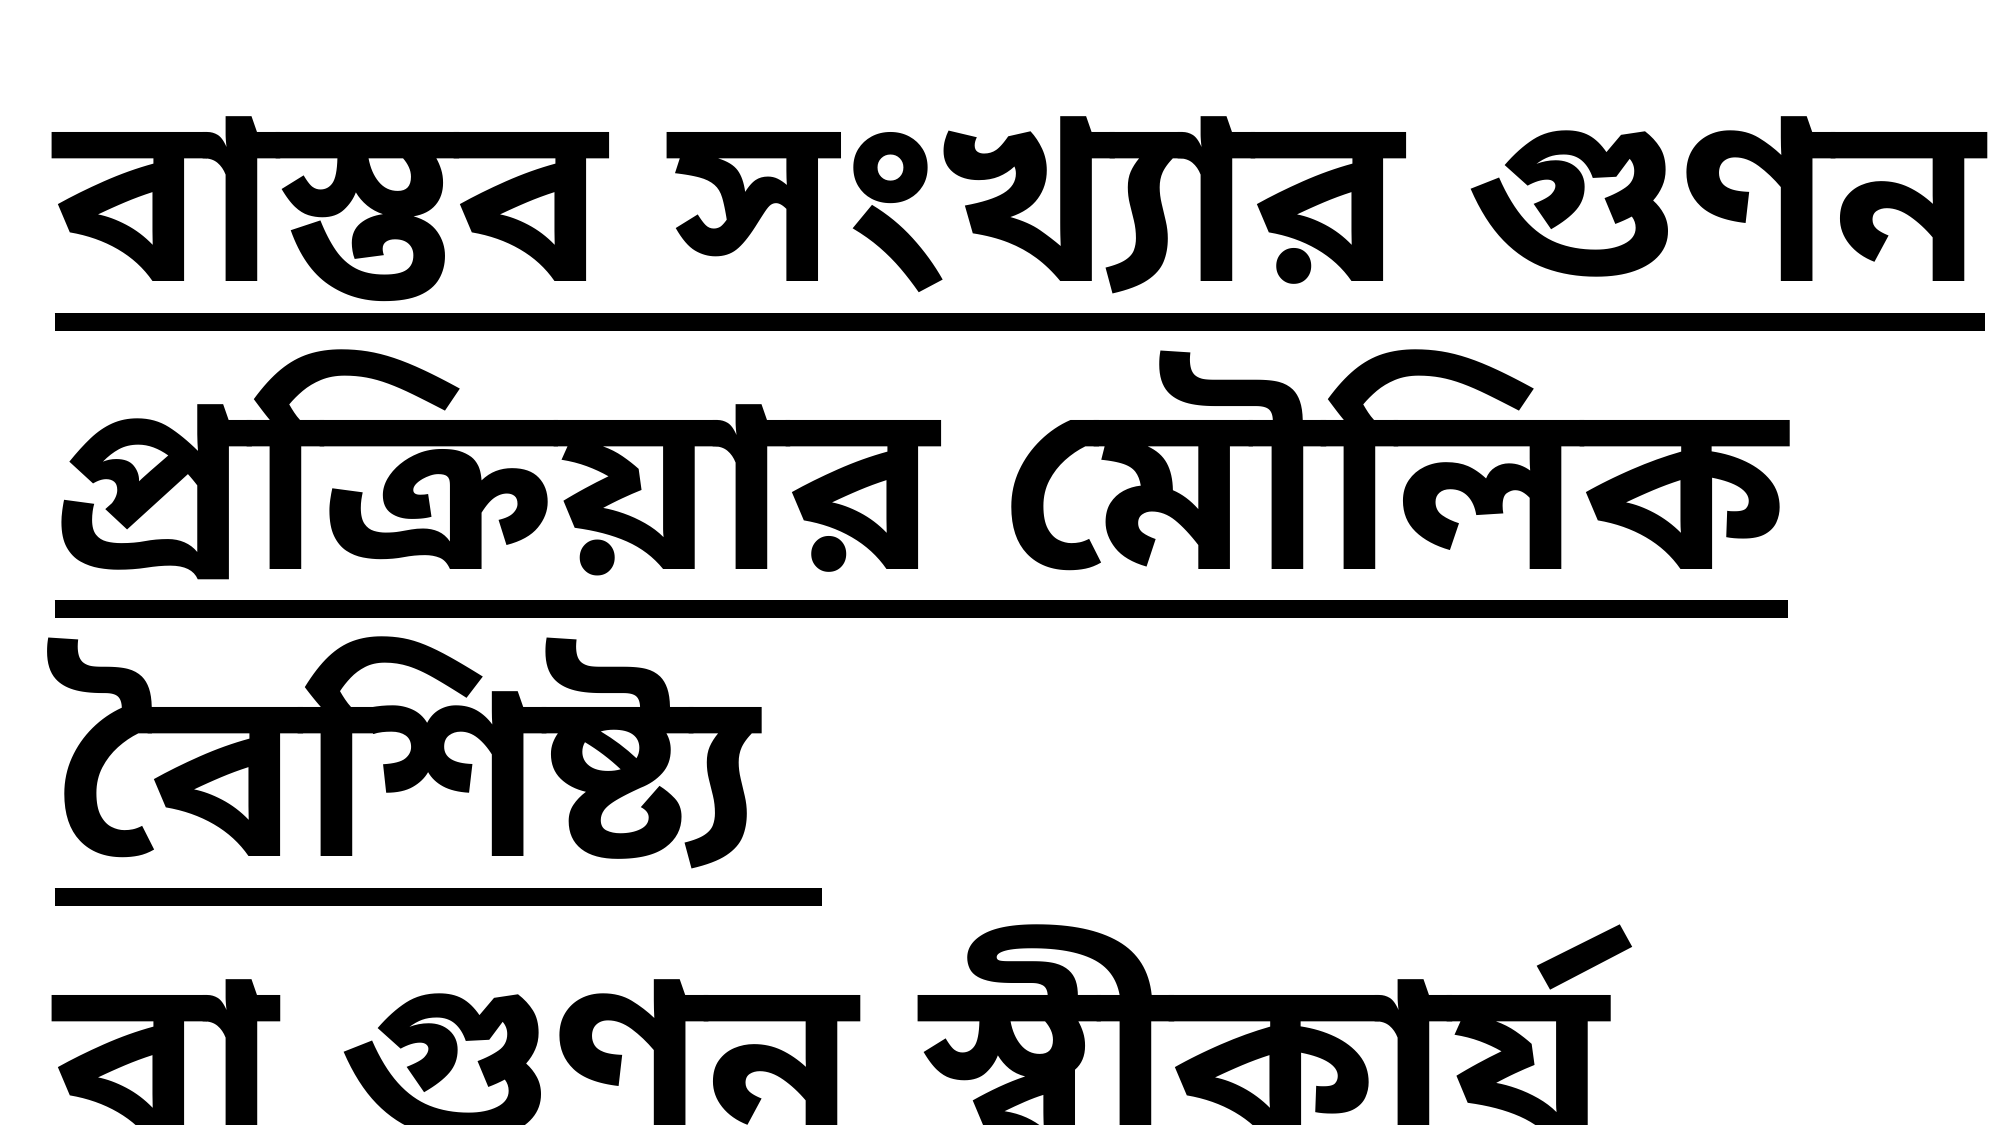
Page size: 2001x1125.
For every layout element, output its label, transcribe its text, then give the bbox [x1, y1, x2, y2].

text_box বাস্তব সংখ্যার গুণন প্রক্রিয়ার মৌলিক বৈশিষ্ট্য বা গুণন স্বীকার্য [39, 34, 2000, 1125]
